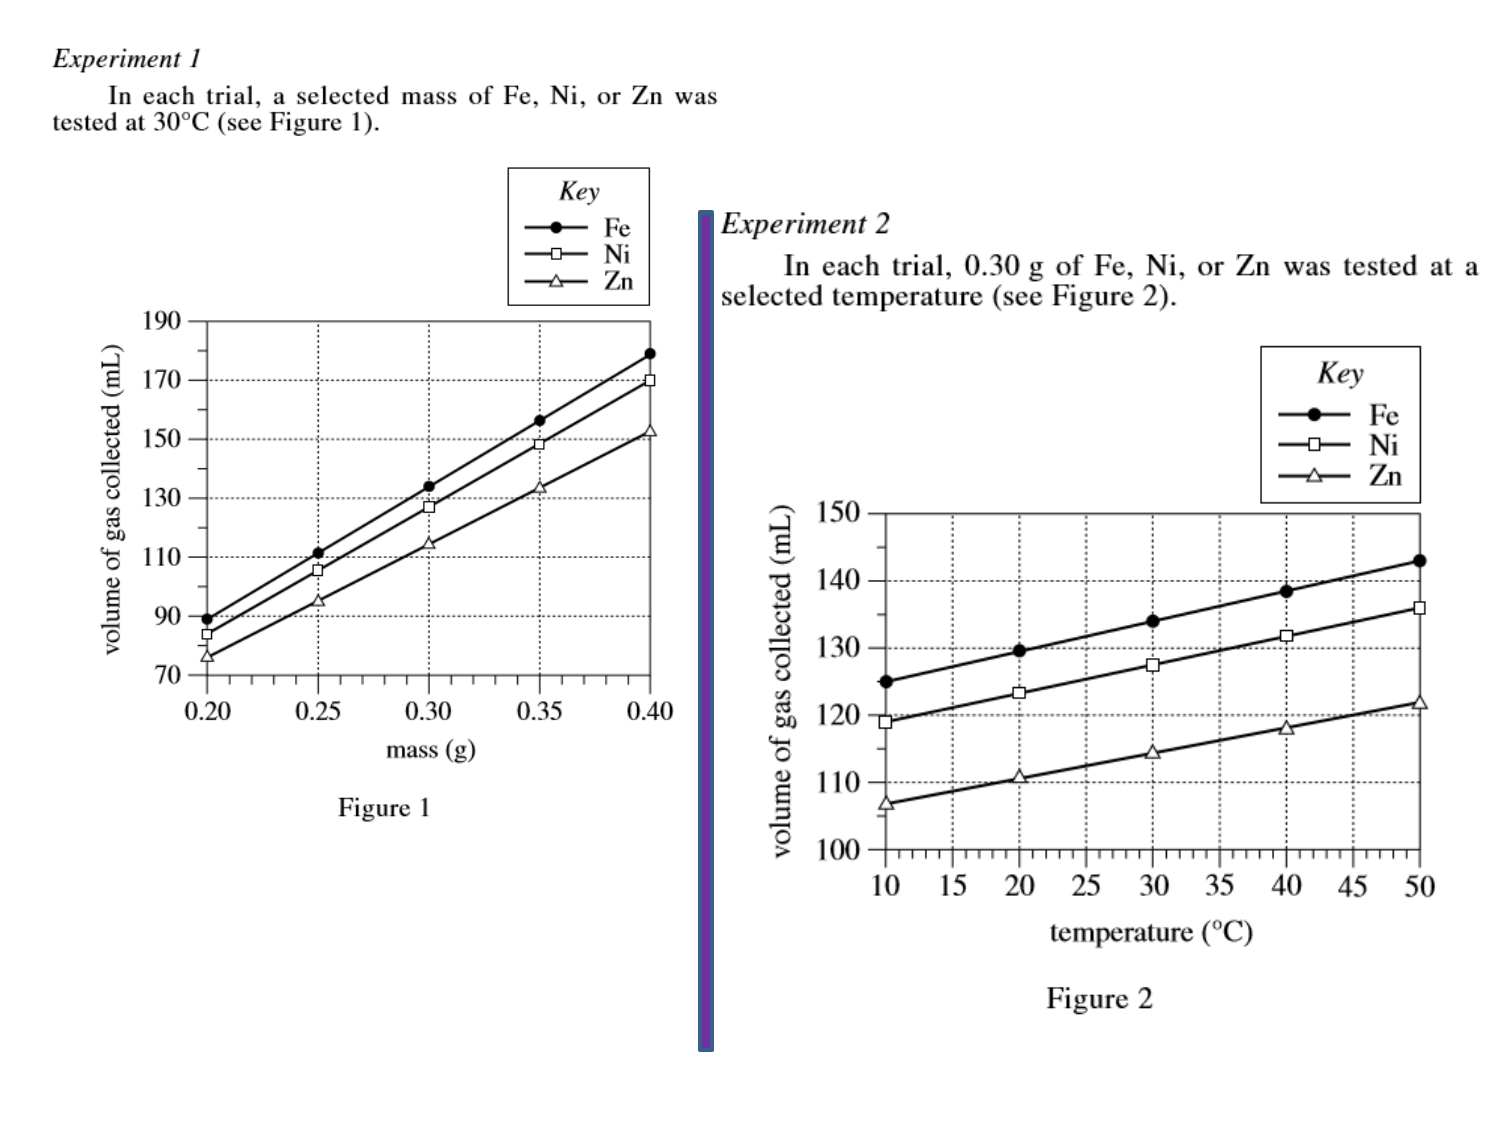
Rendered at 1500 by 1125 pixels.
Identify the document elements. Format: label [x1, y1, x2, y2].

picture [706, 199, 1498, 1026]
text_box [698, 831, 714, 1052]
list [37, 37, 725, 824]
